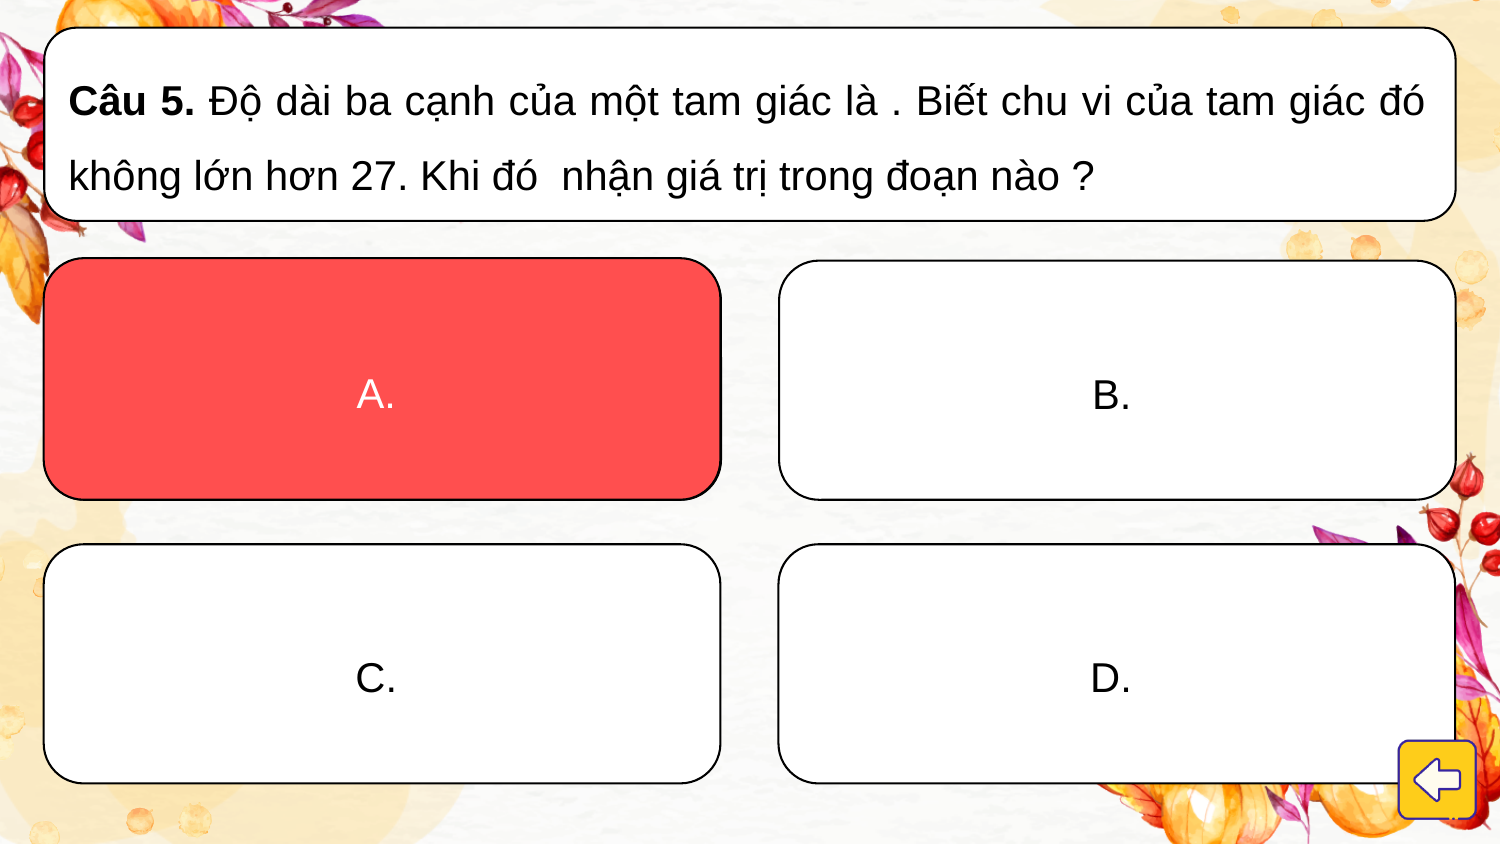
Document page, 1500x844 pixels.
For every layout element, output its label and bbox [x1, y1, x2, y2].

picture [985, 0, 1500, 844]
picture [0, 362, 494, 844]
picture [0, 0, 468, 351]
